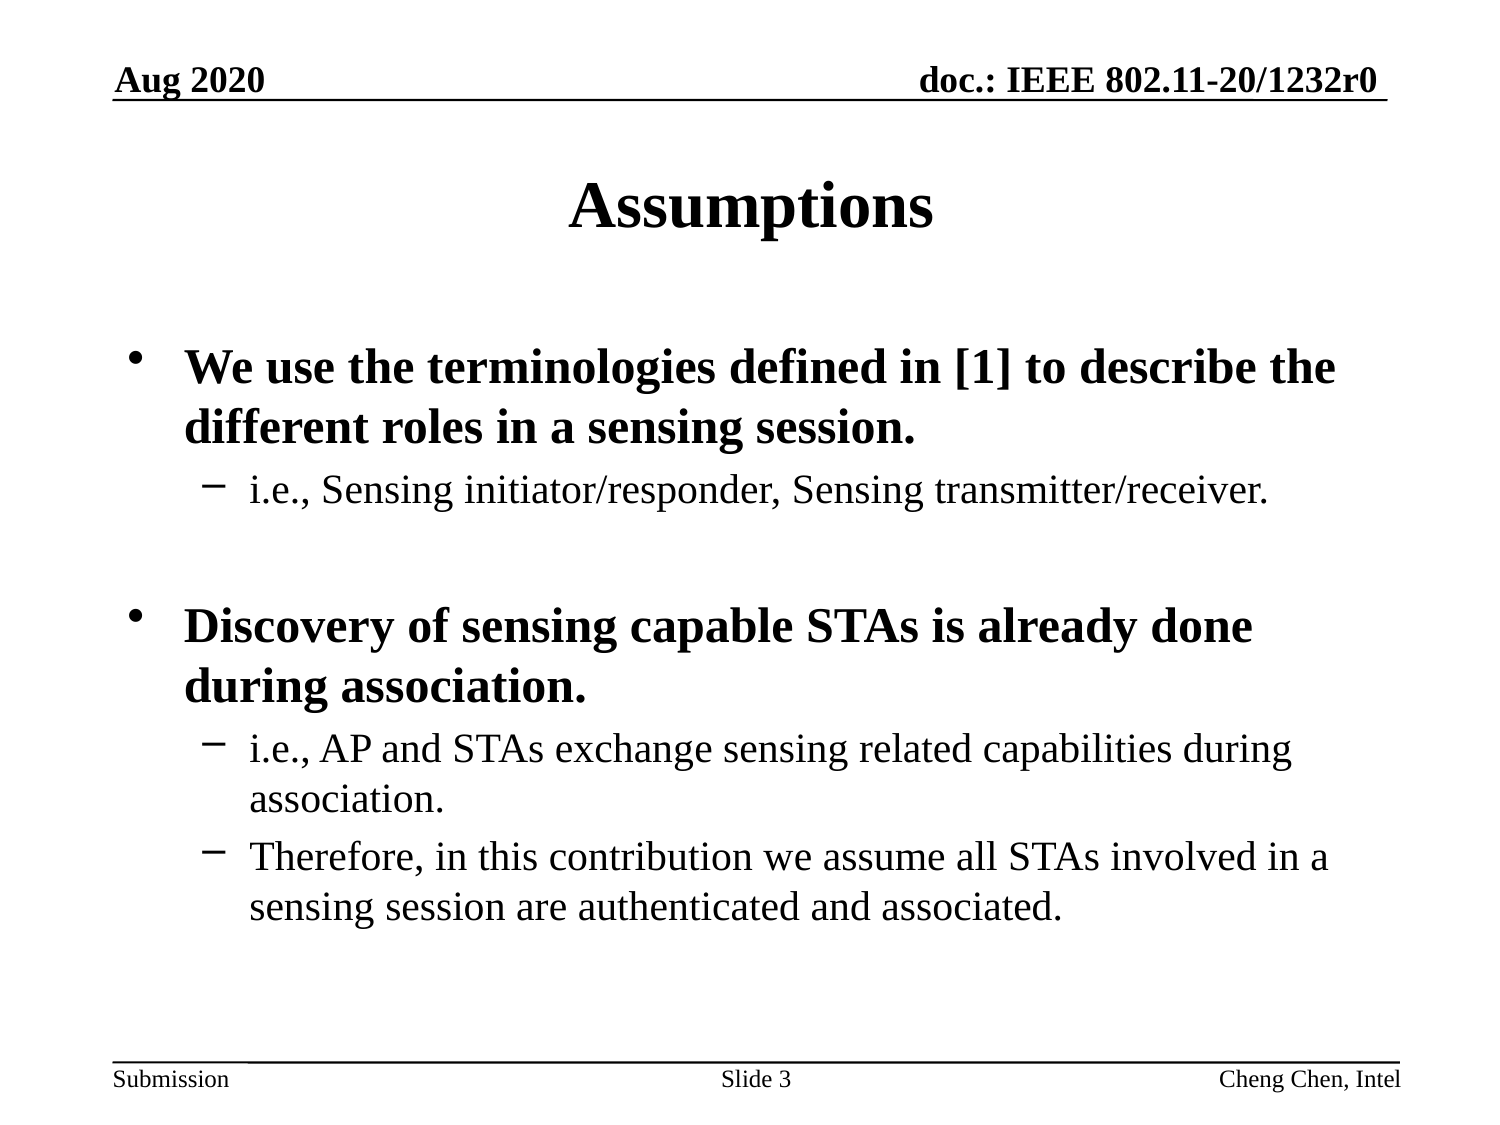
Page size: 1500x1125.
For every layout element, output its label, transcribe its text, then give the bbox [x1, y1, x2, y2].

list We use the terminologies defined in [1] to describe the different roles in a sensing session. i.e., Sensing initiator/responder, Sensing transmitter/receiver. Discovery of sensing capable STAs is already done during association. i.e., AP and STAs exchange sensing related capabilities during association. Therefore, in this contribution we assume all STAs involved in a sensing session are authenticated and associated. [112, 326, 1388, 1002]
slide_number Slide 3 [712, 1061, 800, 1093]
footer Cheng Chen, Intel [1186, 1061, 1402, 1093]
title Assumptions [114, 113, 1390, 289]
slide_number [114, 54, 268, 101]
